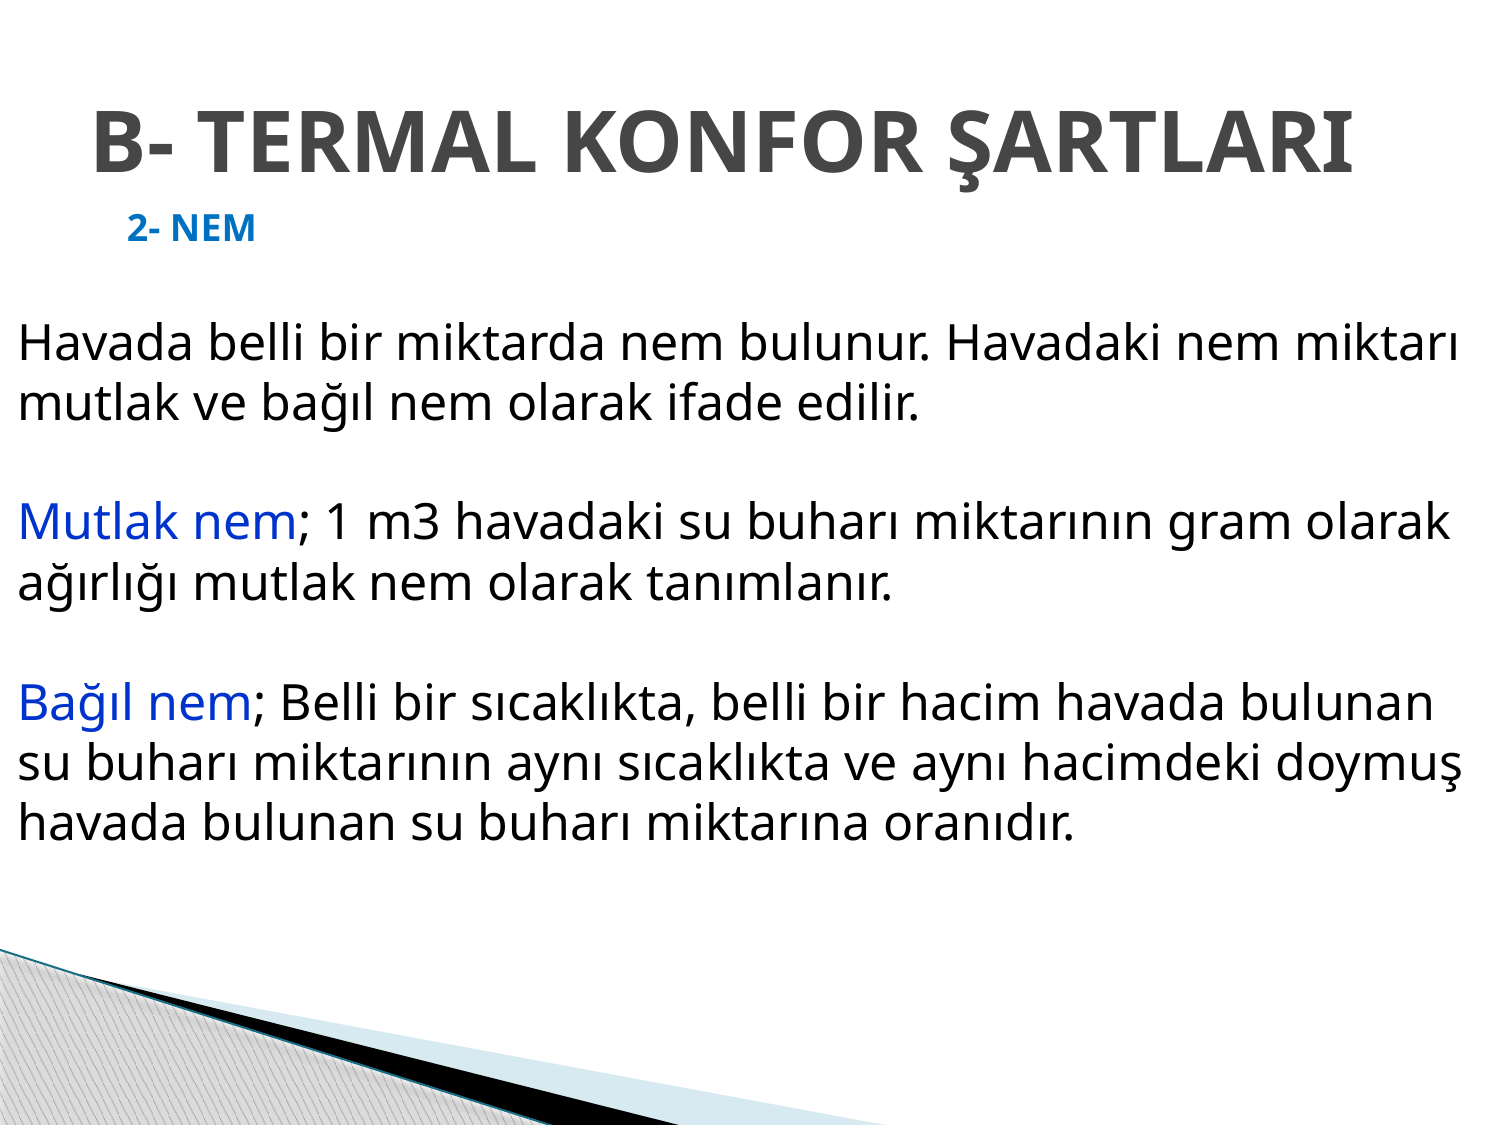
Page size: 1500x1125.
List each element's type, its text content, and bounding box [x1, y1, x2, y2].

list Havada belli bir miktarda nem bulunur. Havadaki nem miktarı mutlak ve bağıl nem olarak ifade edilir. Mutlak nem; 1 m3 havadaki su buharı miktarının gram olarak ağırlığı mutlak nem olarak tanımlanır. Bağıl nem; Belli bir sıcaklıkta, belli bir hacim havada bulunan su buharı miktarının aynı sıcaklıkta ve aynı hacimdeki doymuş havada bulunan su buharı miktarına oranıdır. [0, 302, 1500, 998]
text_box 2- NEM [112, 196, 656, 256]
title B- TERMAL KONFOR ŞARTLARI [75, 45, 1425, 233]
